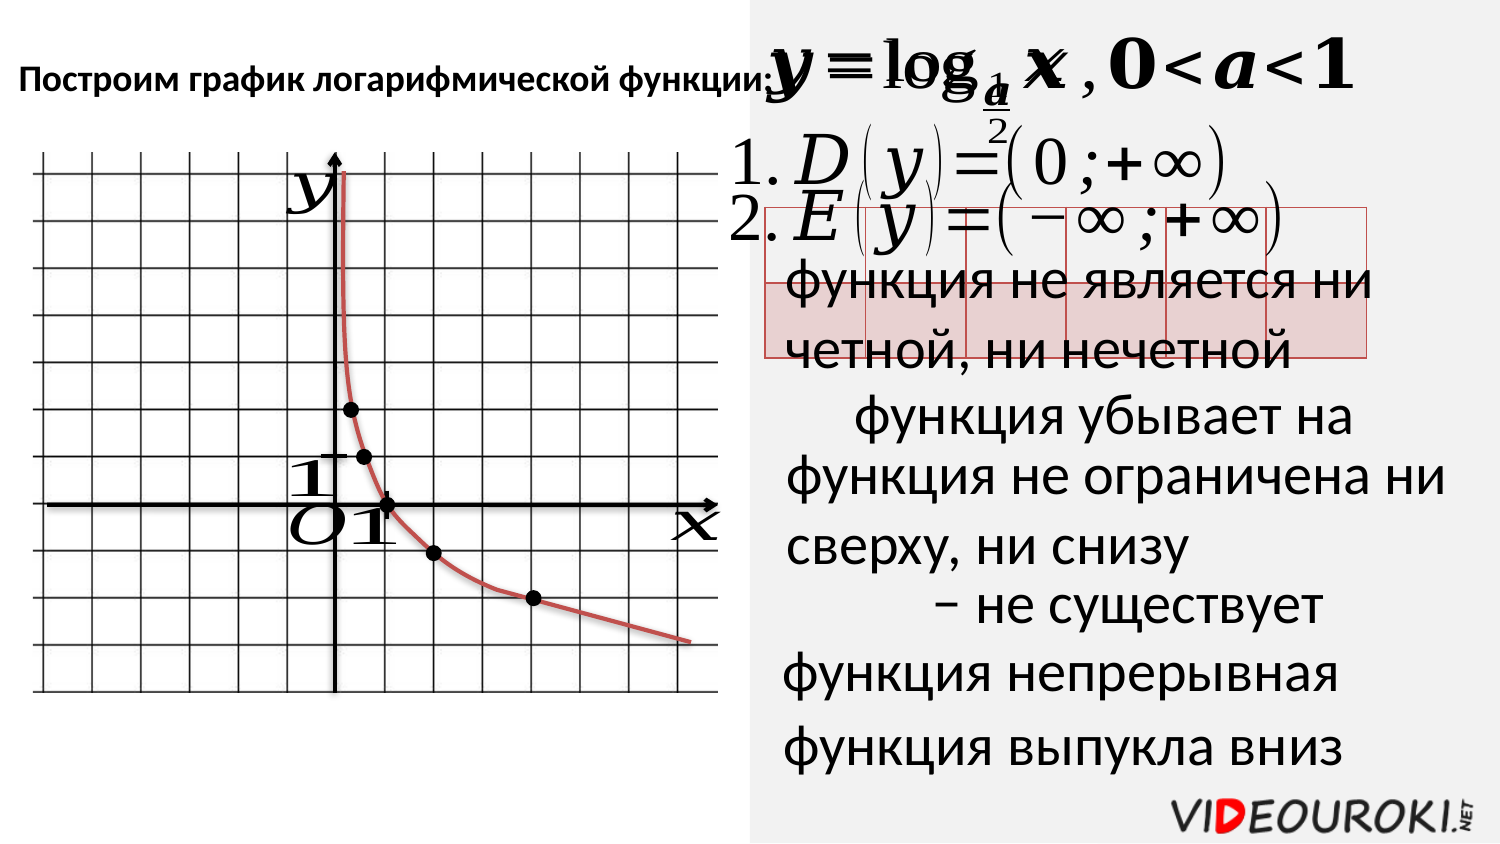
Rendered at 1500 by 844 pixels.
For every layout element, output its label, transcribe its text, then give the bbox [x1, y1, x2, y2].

text_box [748, 0, 1500, 844]
picture [335, 152, 719, 504]
picture [32, 152, 334, 694]
picture [335, 506, 719, 694]
text_box Построим график логарифмической функции: [3, 46, 789, 107]
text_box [1097, 786, 1500, 844]
